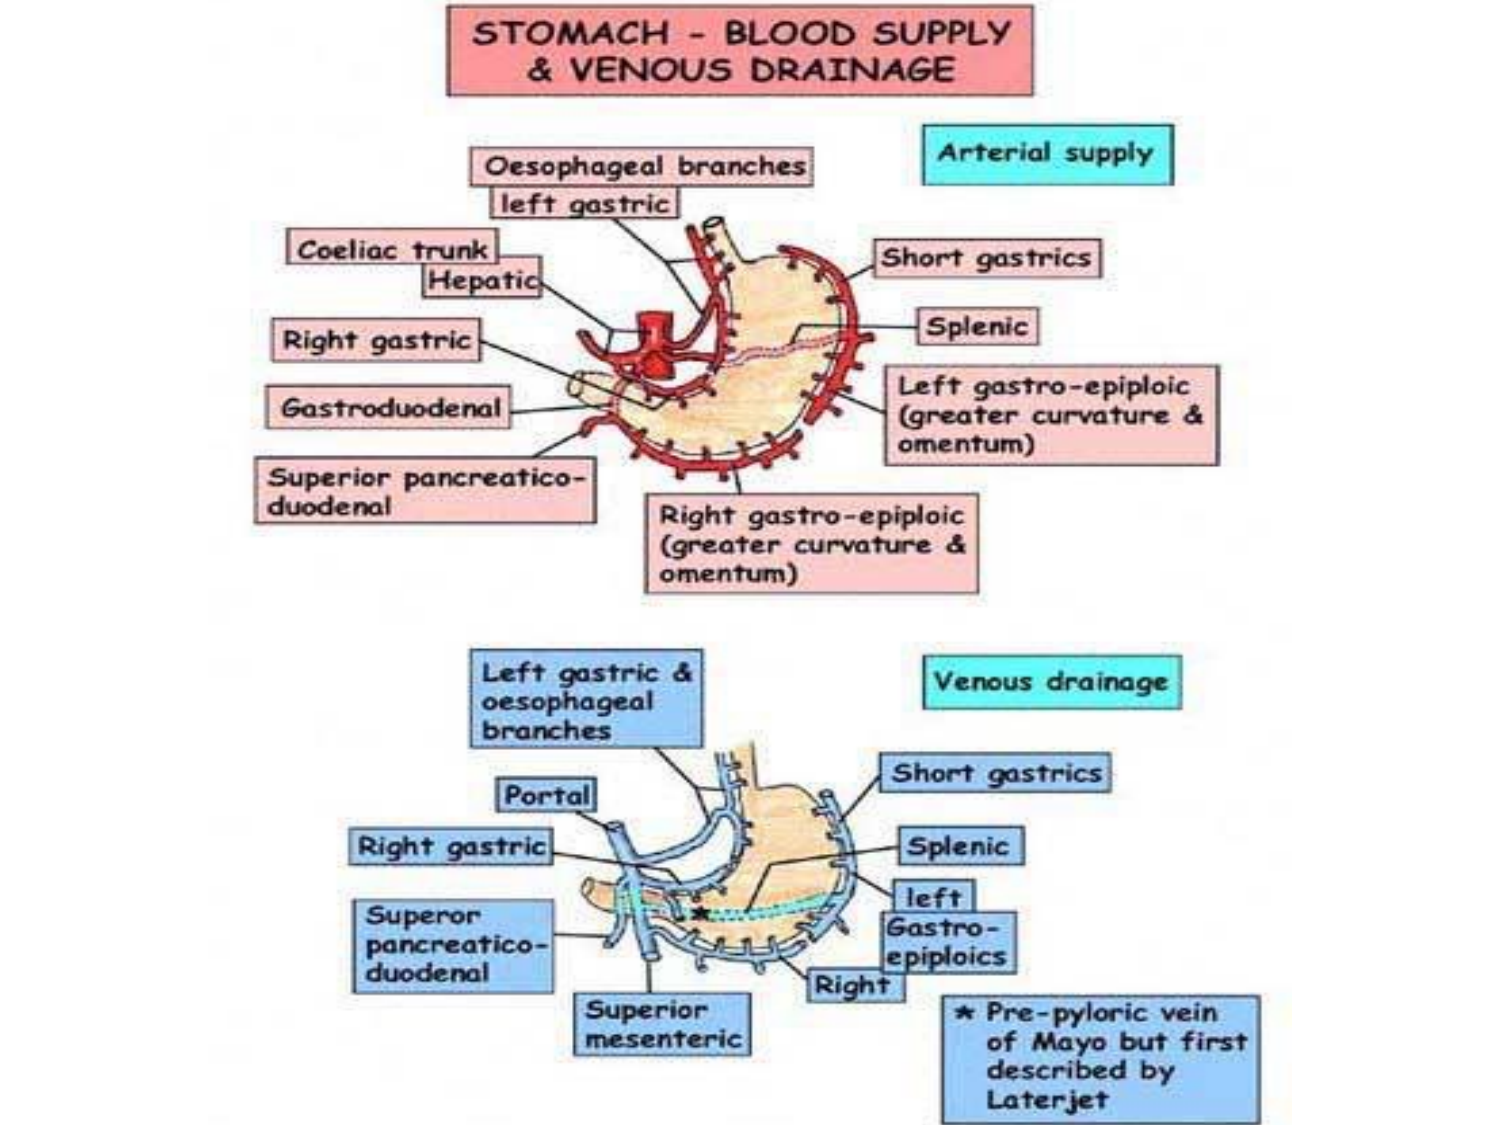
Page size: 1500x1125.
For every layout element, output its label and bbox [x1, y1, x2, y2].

picture [208, 0, 1292, 1125]
